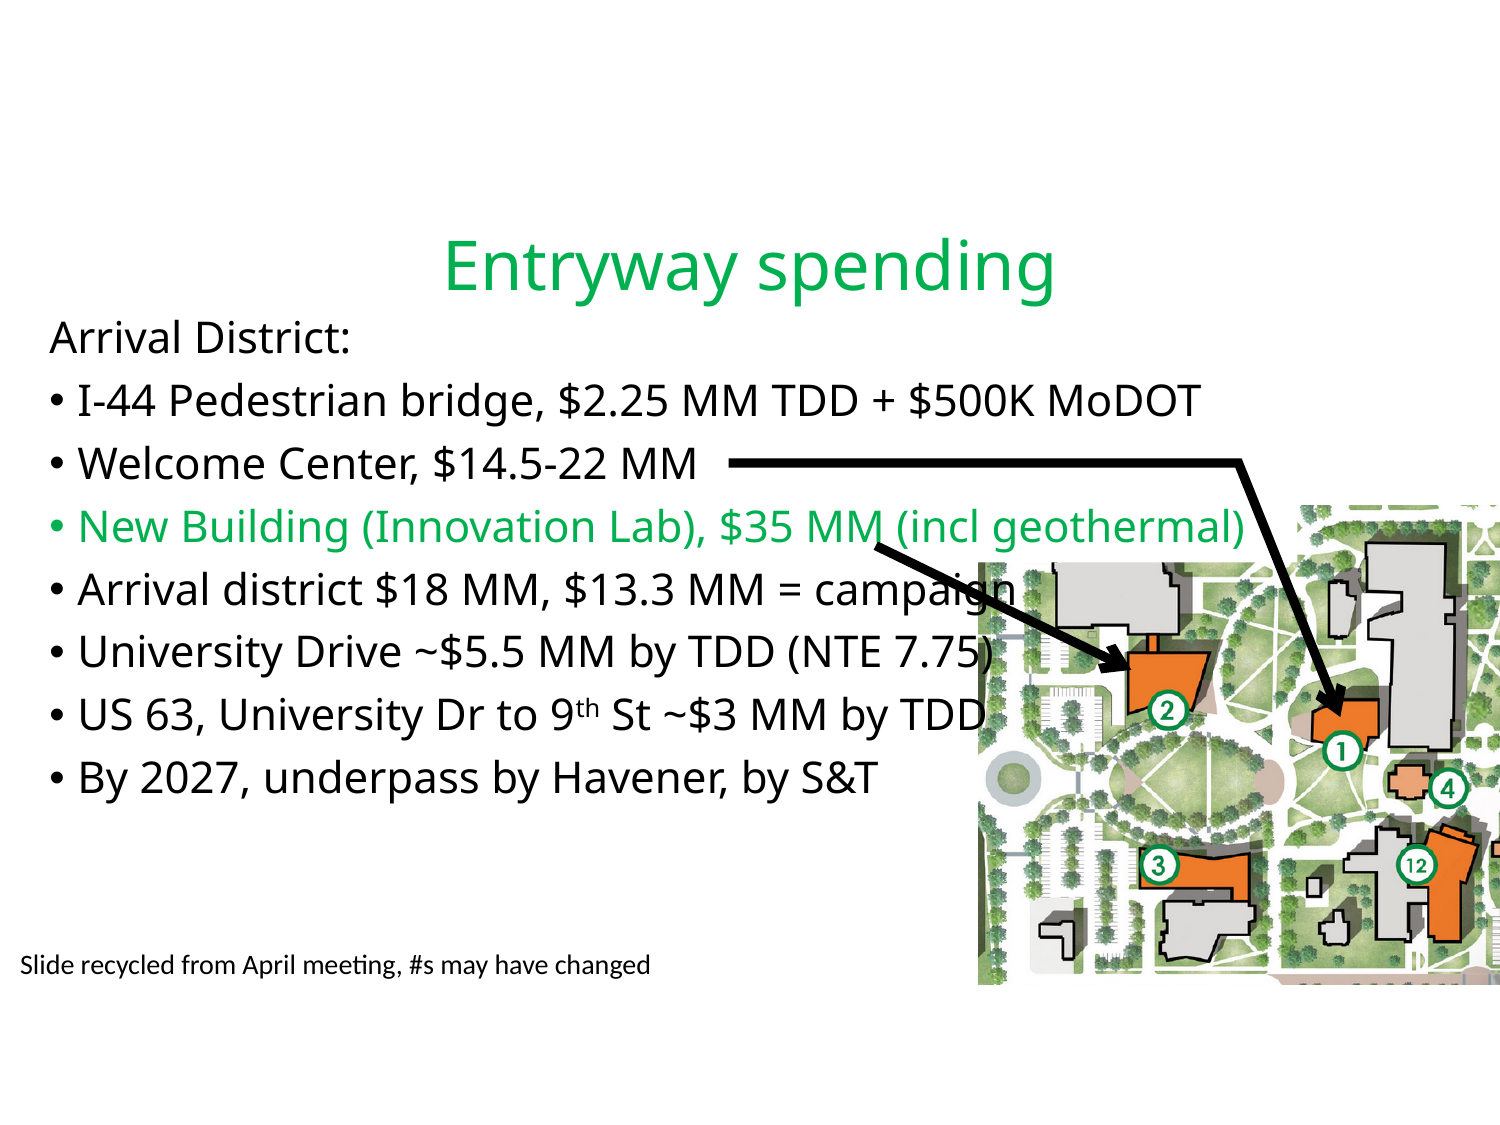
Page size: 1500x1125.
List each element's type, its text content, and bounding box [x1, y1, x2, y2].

list Arrival District: I-44 Pedestrian bridge, $2.25 MM TDD + $500K MoDOT Welcome Center, $14.5-22 MM New Building (Innovation Lab), $35 MM (incl geothermal) Arrival district $18 MM, $13.3 MM = campaign University Drive ~$5.5 MM by TDD (NTE 7.75) US 63, University Dr to 9th St ~$3 MM by TDD By 2027, underpass by Havener, by S&T [34, 308, 1397, 939]
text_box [875, 545, 1132, 670]
text_box Slide recycled from April meeting, #s may have changed [5, 938, 667, 988]
title Entryway spending [103, 186, 1397, 308]
picture [974, 505, 1500, 985]
